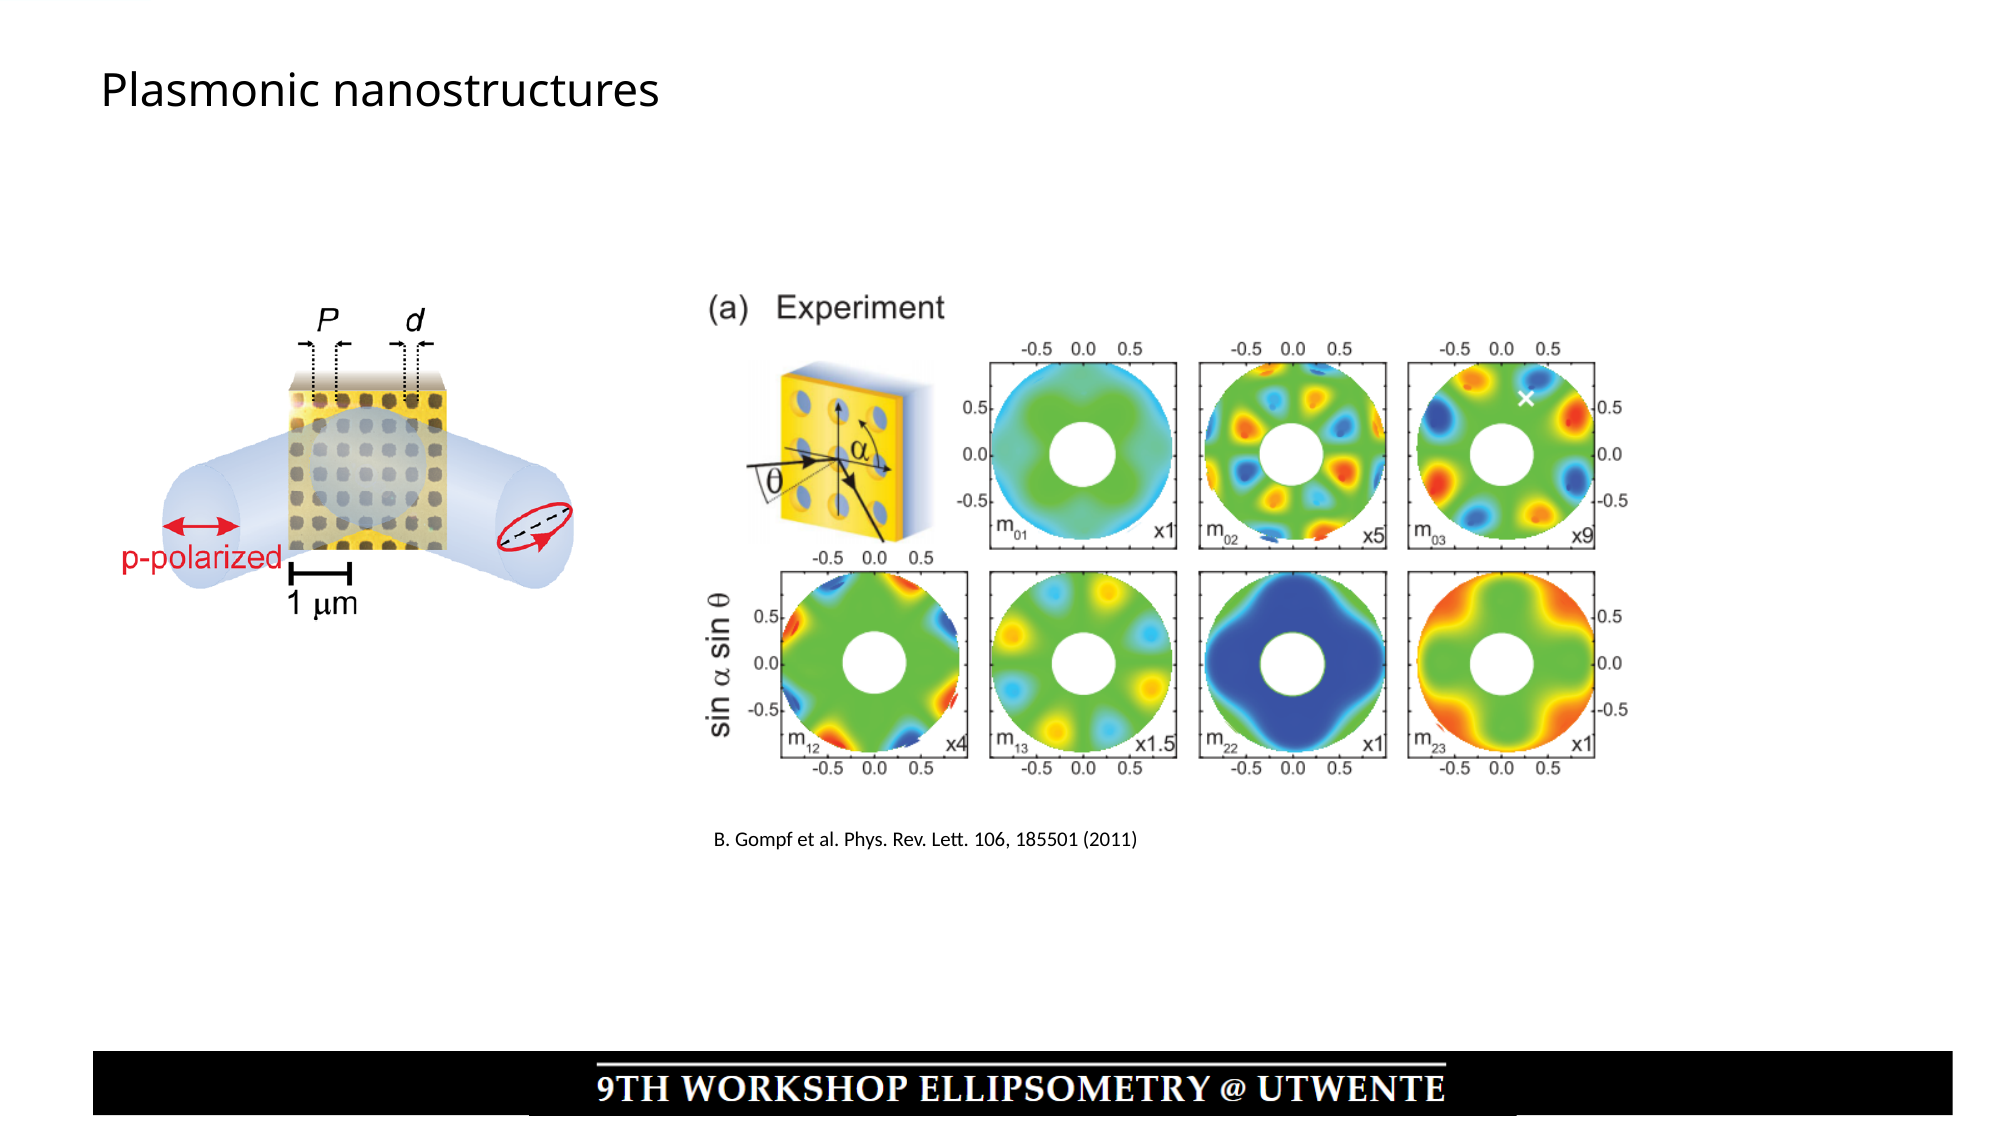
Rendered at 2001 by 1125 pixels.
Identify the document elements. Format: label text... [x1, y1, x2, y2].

picture [679, 277, 1648, 787]
picture [85, 302, 626, 626]
title Plasmonic nanostructures [85, 22, 1733, 162]
text_box [92, 1050, 1954, 1116]
picture [529, 1060, 1517, 1116]
text_box B. Gompf et al. Phys. Rev. Lett. 106, 185501 (2011) [699, 818, 1198, 858]
